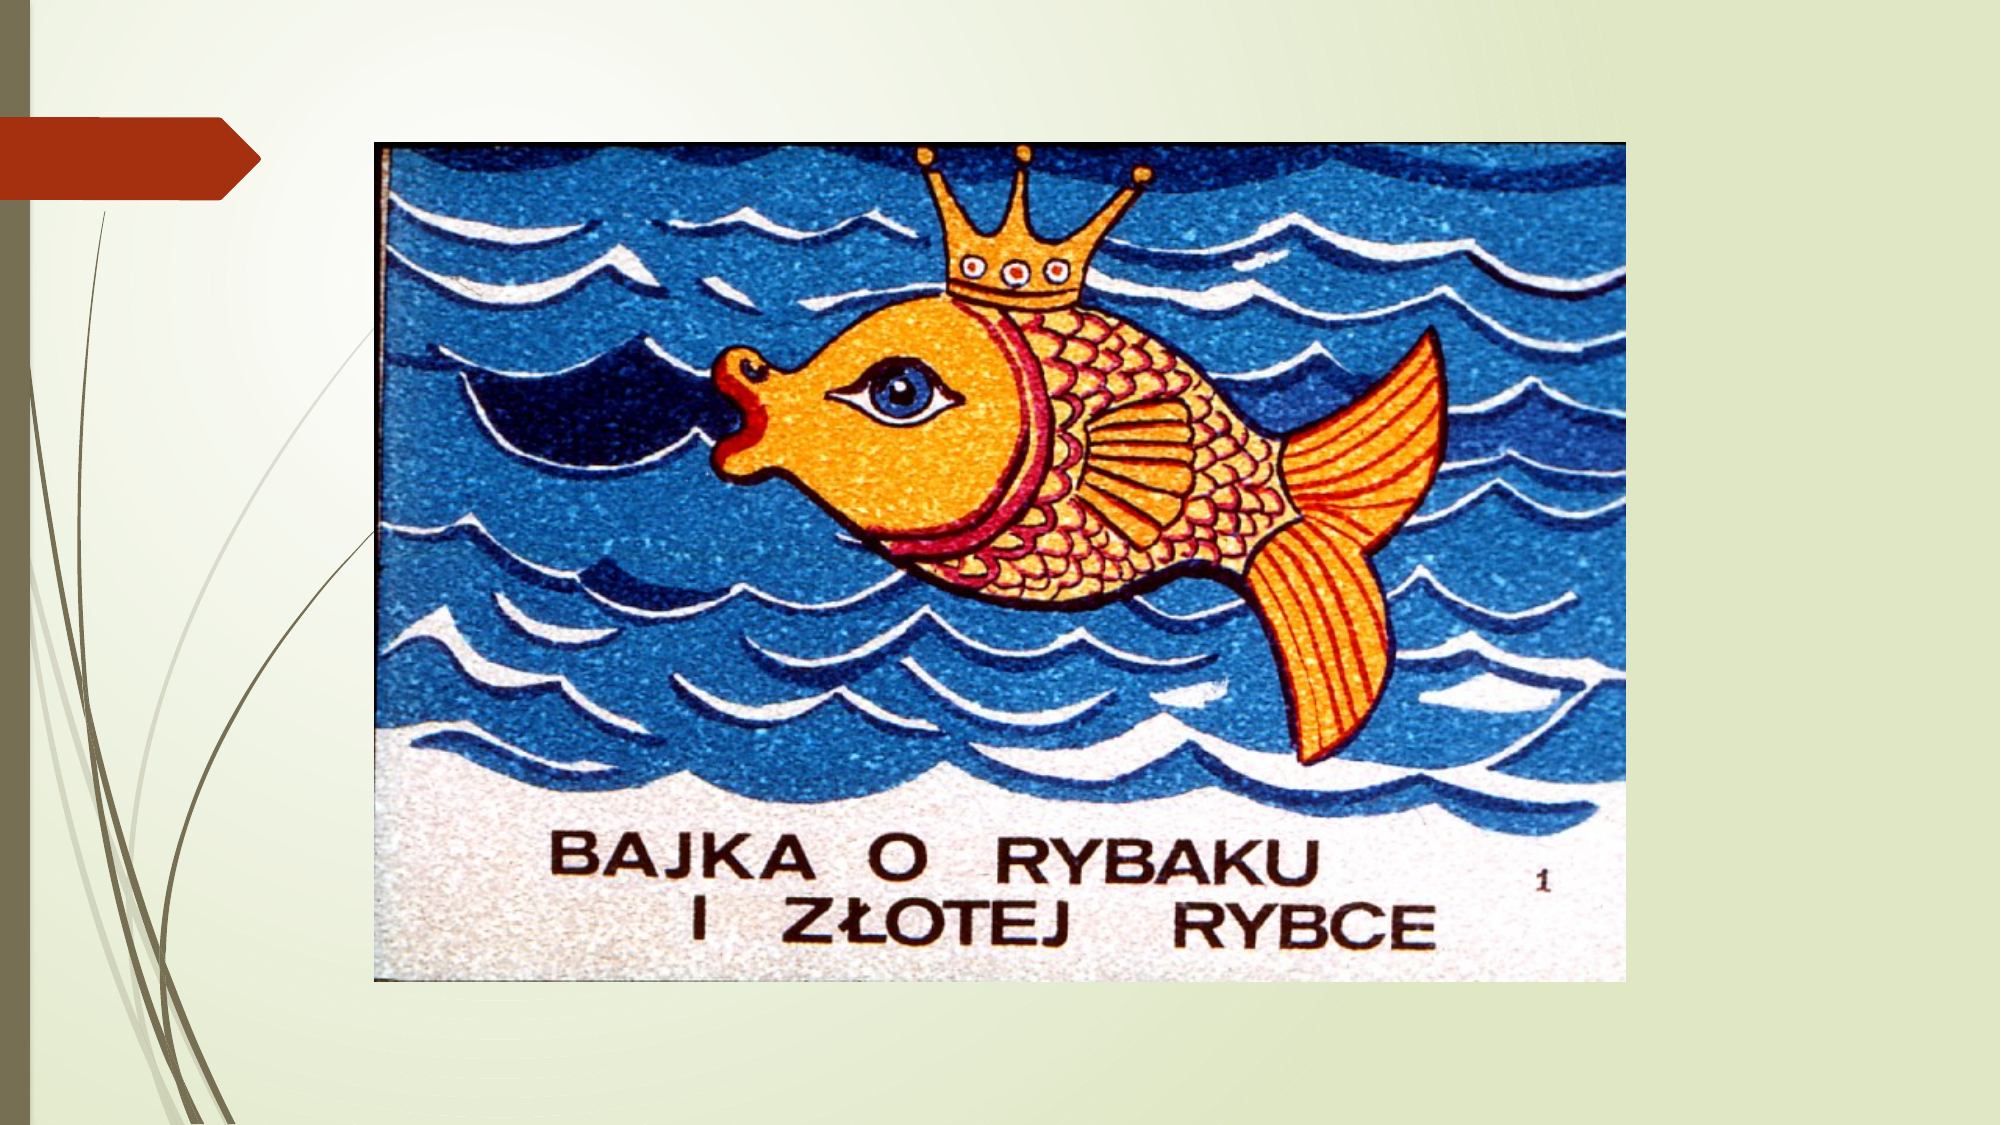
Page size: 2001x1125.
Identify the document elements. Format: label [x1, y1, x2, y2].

picture [373, 142, 1626, 983]
